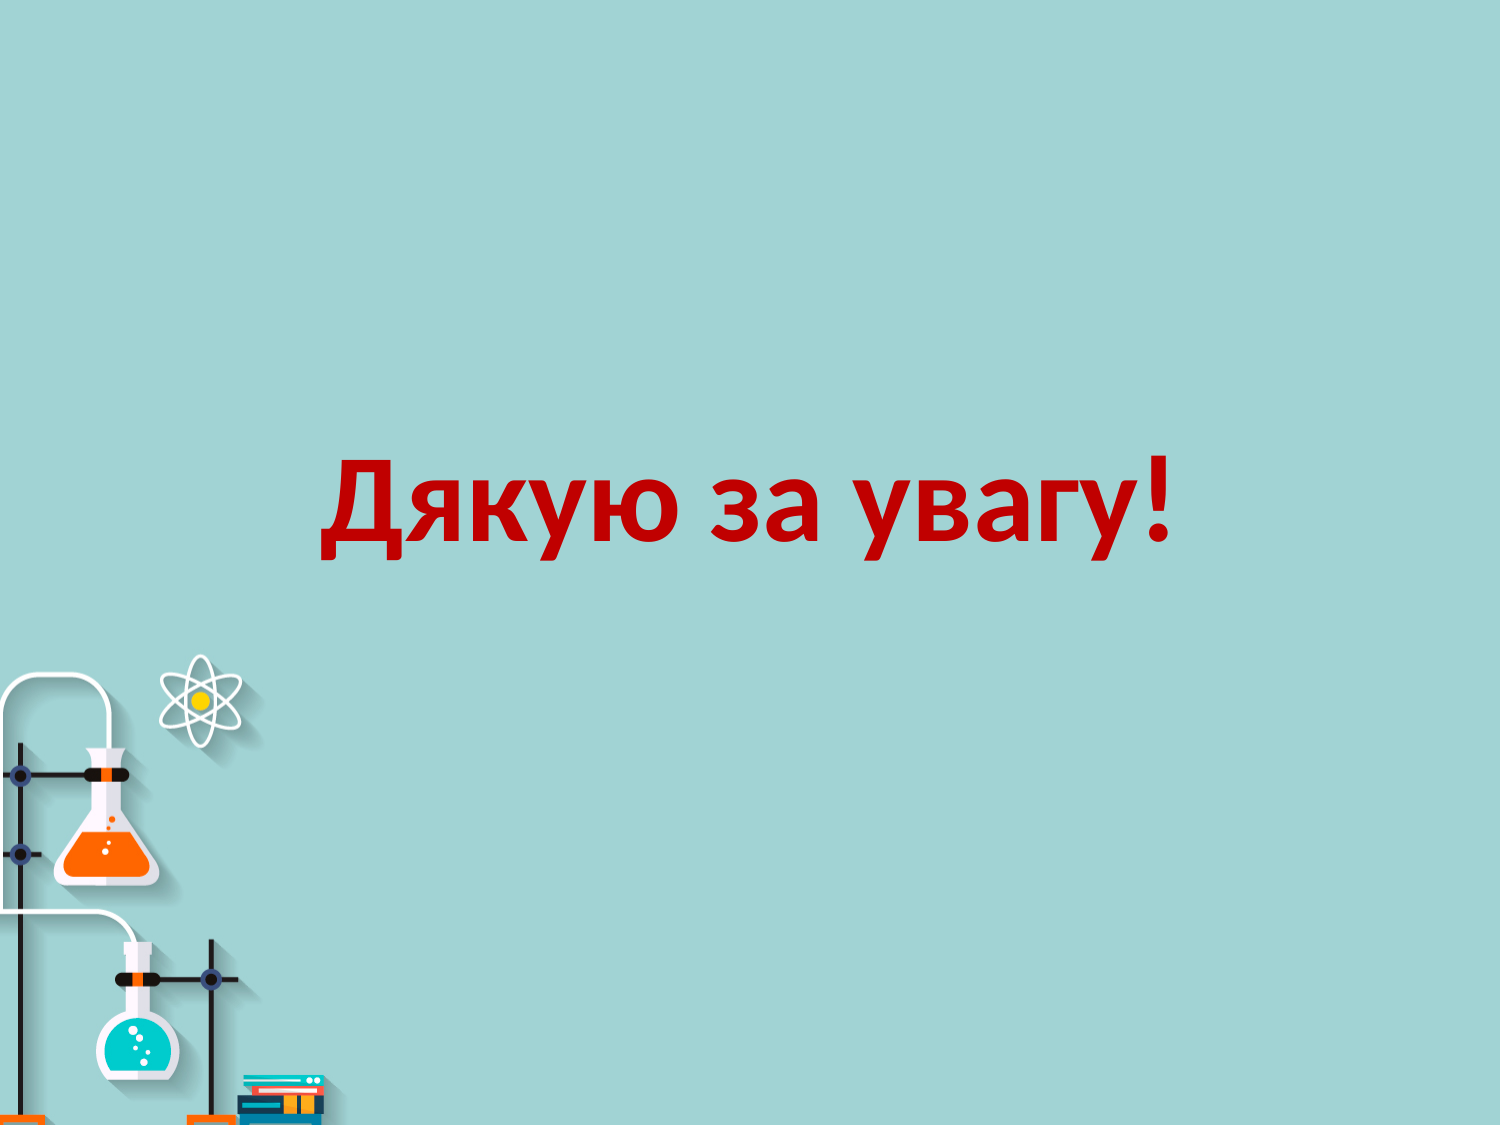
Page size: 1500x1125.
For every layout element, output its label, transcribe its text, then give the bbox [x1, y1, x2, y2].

picture [0, 0, 1500, 1125]
title Дякую за увагу! [112, 184, 1388, 576]
